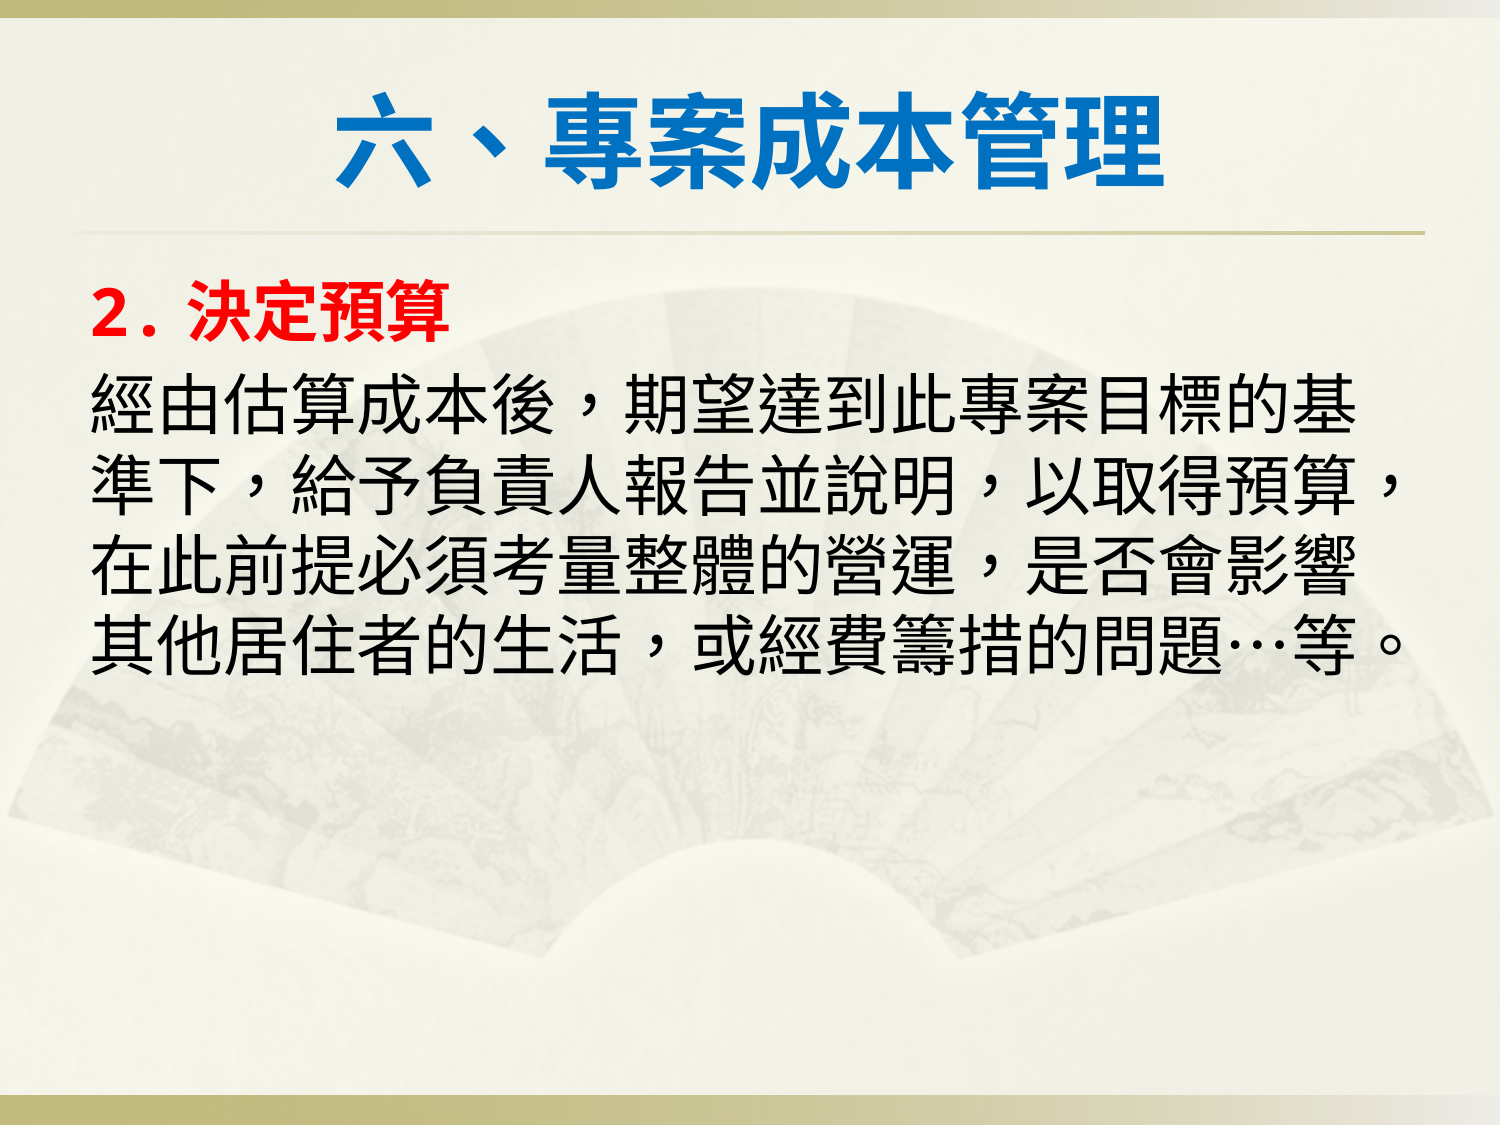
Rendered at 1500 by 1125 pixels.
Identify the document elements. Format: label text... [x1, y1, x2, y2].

list 2.決定預算 經由估算成本後，期望達到此專案目標的基準下，給予負責人報告並說明，以取得預算，在此前提必須考量整體的營運，是否會影響其他居住者的生活，或經費籌措的問題…等。 [75, 262, 1425, 1032]
title 六、專案成本管理 [75, 45, 1425, 233]
